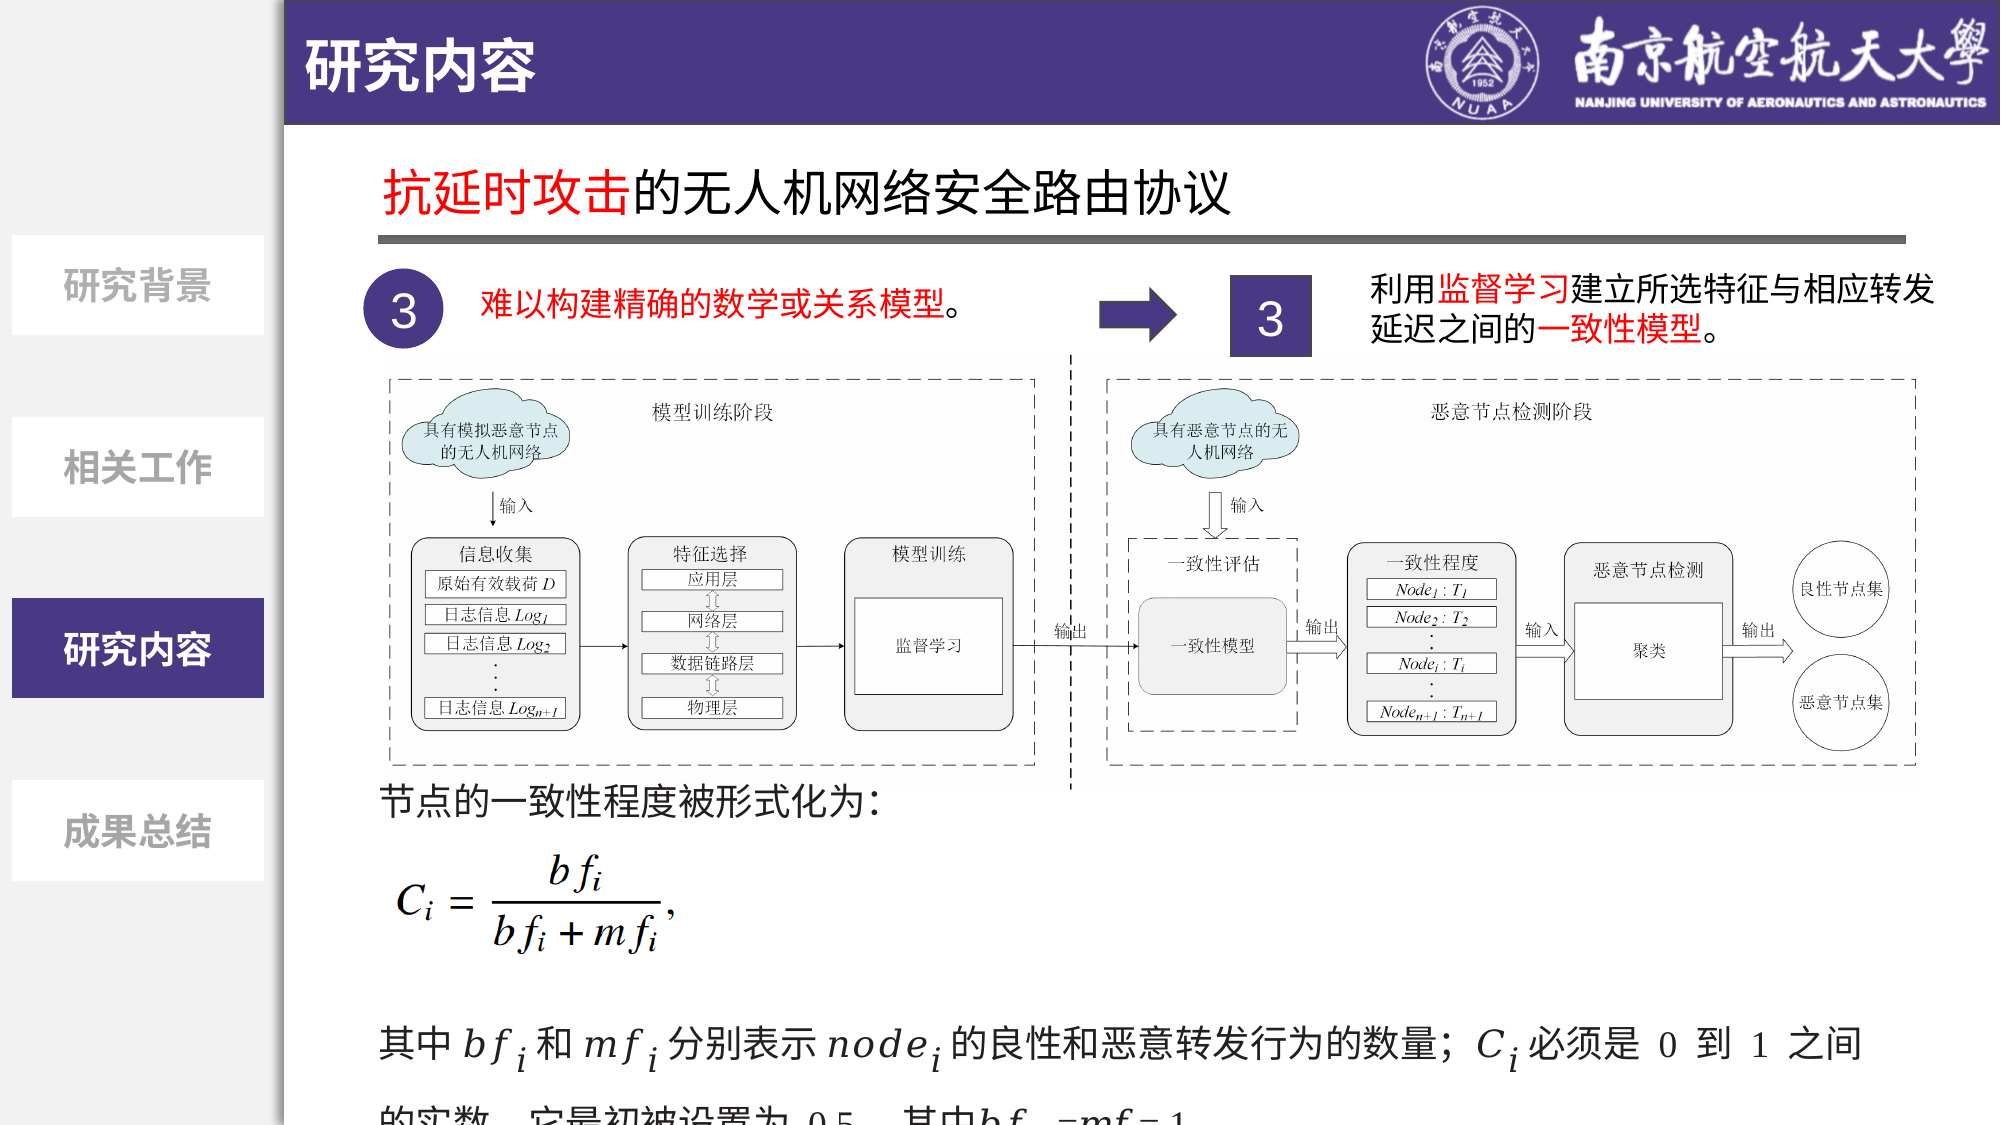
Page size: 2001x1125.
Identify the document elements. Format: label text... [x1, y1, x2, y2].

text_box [363, 268, 1064, 349]
text_box 其中 𝑏𝑓𝑖 和 𝑚𝑓𝑖 分别表示 𝑛𝑜𝑑𝑒𝑖 的良性和恶意转发行为的数量；𝐶𝑖 必须是 0 到 1 之间的实数，它最初被设置为 0.5，其中𝑏𝑓𝑖=𝑚𝑓𝑖= 1。 [363, 992, 1906, 1125]
text_box 相关工作 [12, 417, 264, 517]
text_box [284, 0, 1418, 125]
picture [386, 845, 689, 964]
text_box 成果总结 [12, 780, 264, 881]
picture [1418, 0, 2000, 125]
text_box 研究背景 [12, 235, 264, 335]
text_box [1230, 260, 1957, 357]
text_box 抗延时攻击的无人机网络安全路由协议 [367, 154, 1248, 230]
text_box 研究内容 [289, 22, 553, 107]
text_box 节点的一致性程度被形式化为： [363, 770, 903, 831]
text_box [1099, 286, 1178, 343]
text_box [378, 235, 1906, 244]
picture [388, 354, 1917, 790]
text_box 研究内容 [12, 598, 264, 698]
text_box [284, 125, 2000, 1125]
